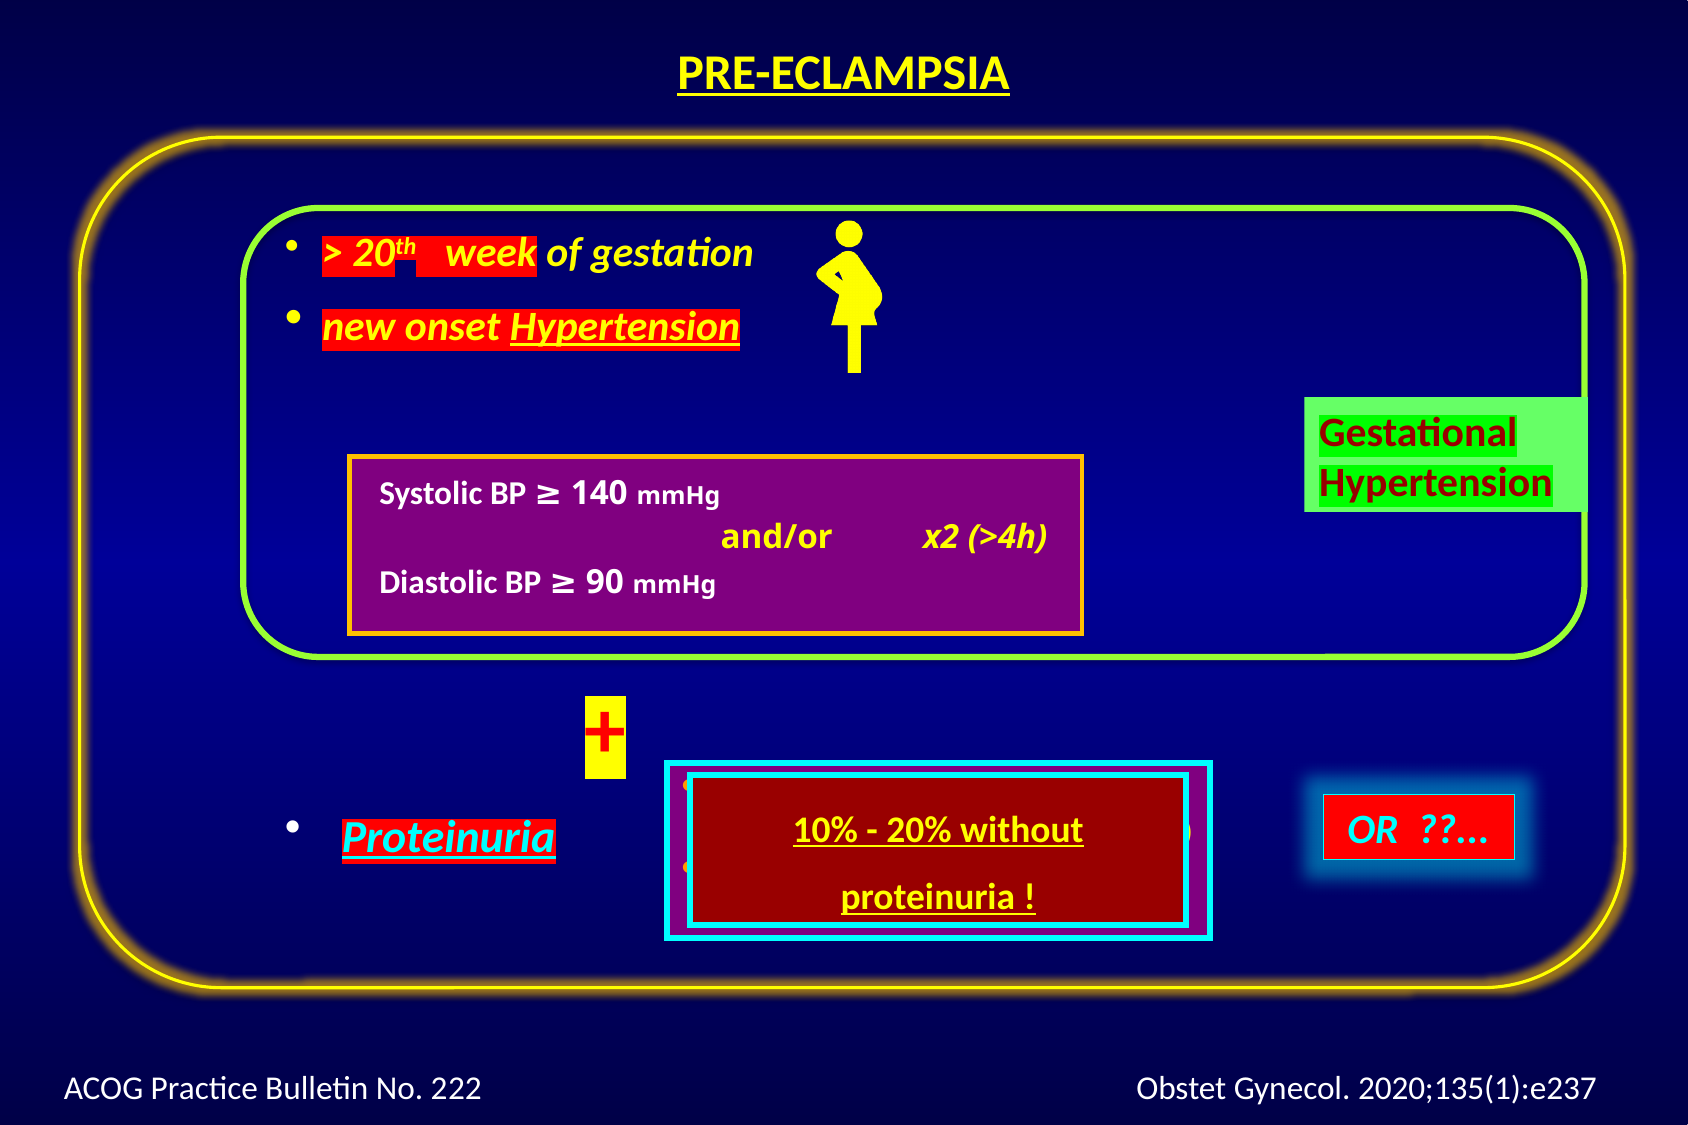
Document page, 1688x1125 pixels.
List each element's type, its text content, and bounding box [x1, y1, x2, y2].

text_box 1.924.409 women 3.726.554 births [1314, 786, 1523, 869]
text_box Systolic BP ≥ 140 mmHg and/or x2 (>4h) Diastolic BP ≥ 90 mmHg [349, 456, 1082, 634]
text_box OR ??... [1323, 794, 1515, 860]
text_box Gestational Hypertension [1304, 397, 1588, 512]
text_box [1303, 775, 1534, 880]
list > 20th week of gestation new onset Hypertension + Proteinuria [119, 970, 1585, 1040]
text_box Karumanchi SA et al. Kidney Int 67: 2101, 2005 [1294, 766, 1543, 889]
text_box Preeclamptic syndromes and long term relative risk of CKD [1308, 780, 1529, 875]
title PRE-ECLAMPSIA [446, 28, 1242, 111]
text_box [78, 136, 1626, 989]
text_box [1300, 772, 1537, 884]
text_box Higher risk for any type of kidney disease (although different) [1320, 793, 1517, 864]
picture [770, 215, 934, 379]
text_box ACOG Practice Bulletin No. 222 Obstet Gynecol. 2020;135(1):e237 [49, 1059, 1656, 1114]
text_box [242, 207, 1586, 658]
